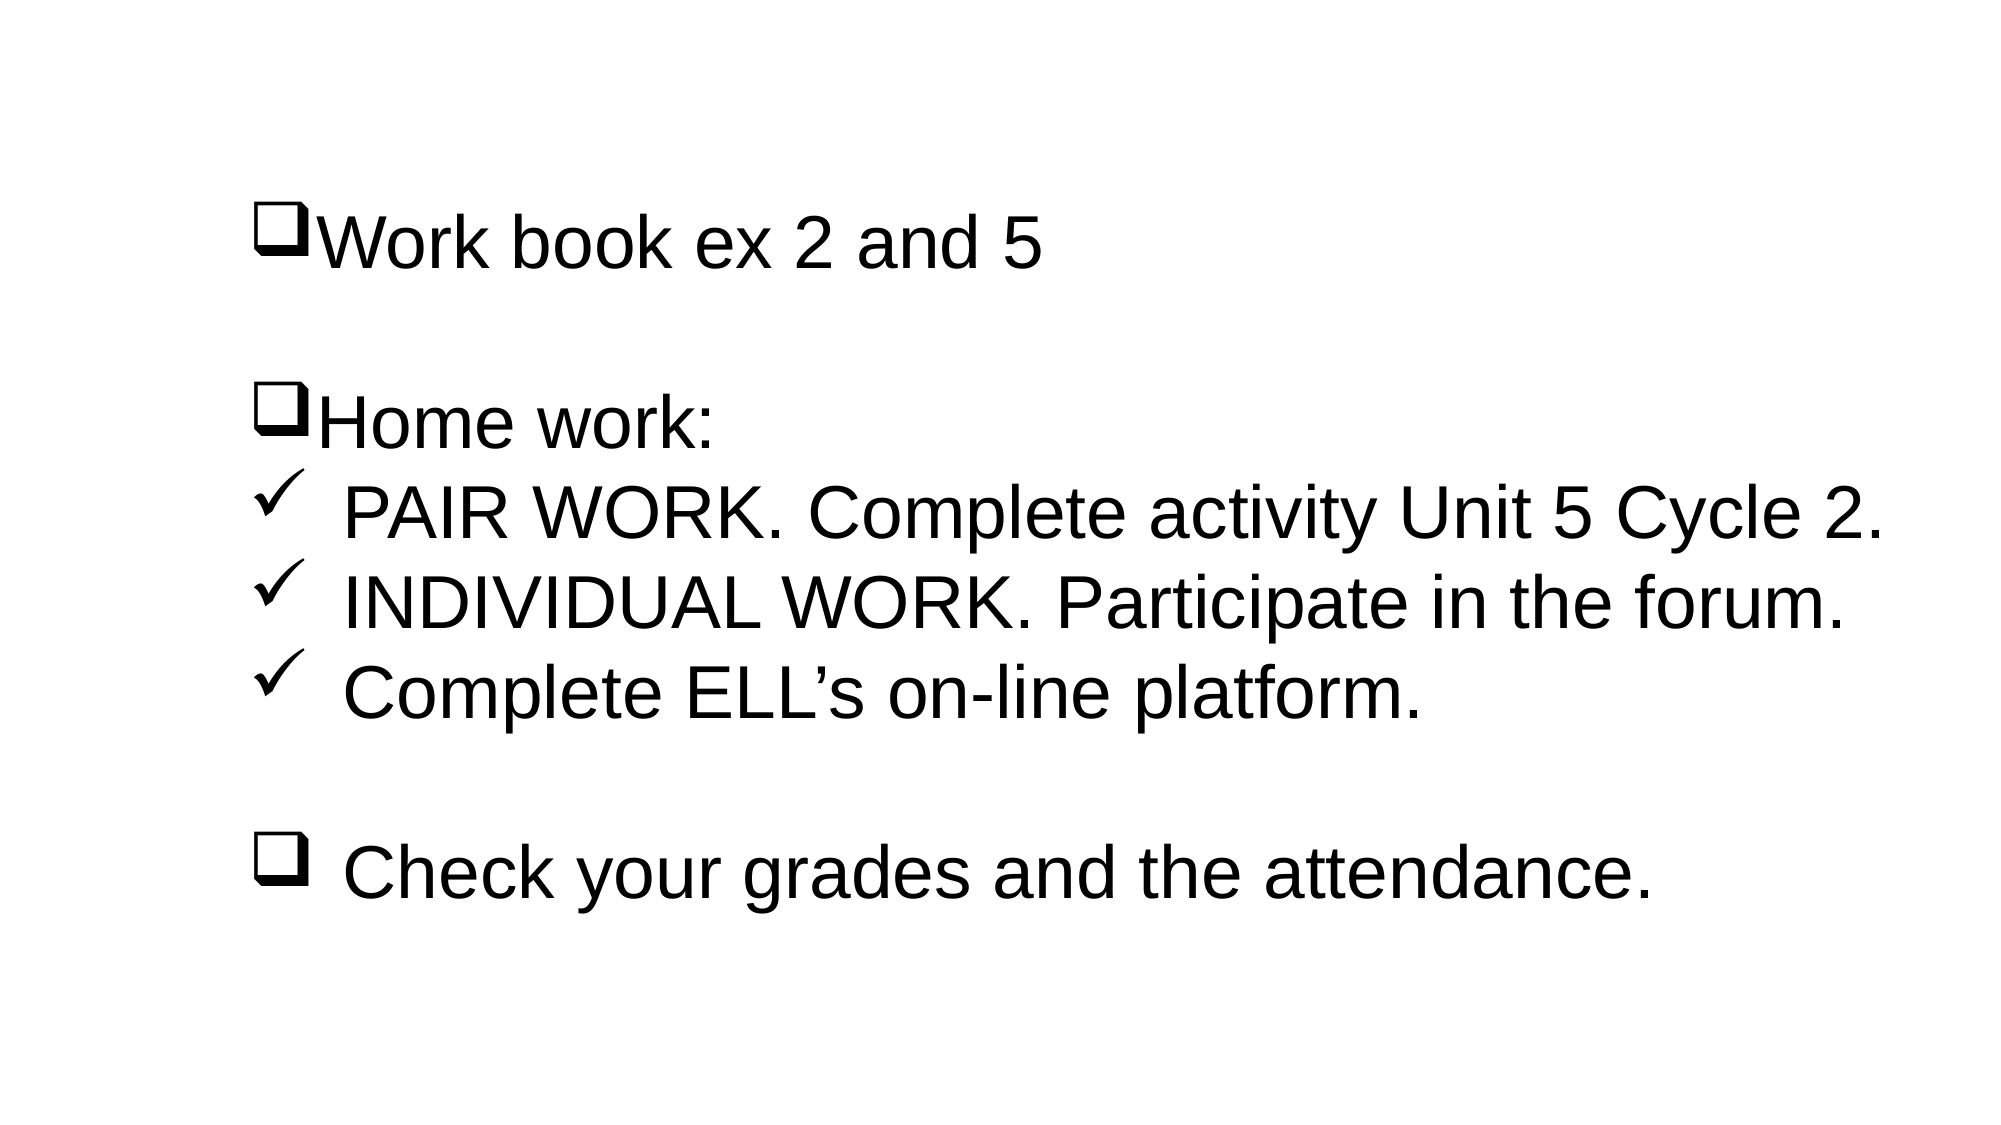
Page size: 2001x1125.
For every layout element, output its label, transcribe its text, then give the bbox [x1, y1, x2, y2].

text_box Work book ex 2 and 5 Home work: PAIR WORK. Complete activity Unit 5 Cycle 2. INDIVIDUAL WORK. Participate in the forum. Complete ELL’s on-line platform. Check your grades and the attendance. [234, 186, 1919, 922]
